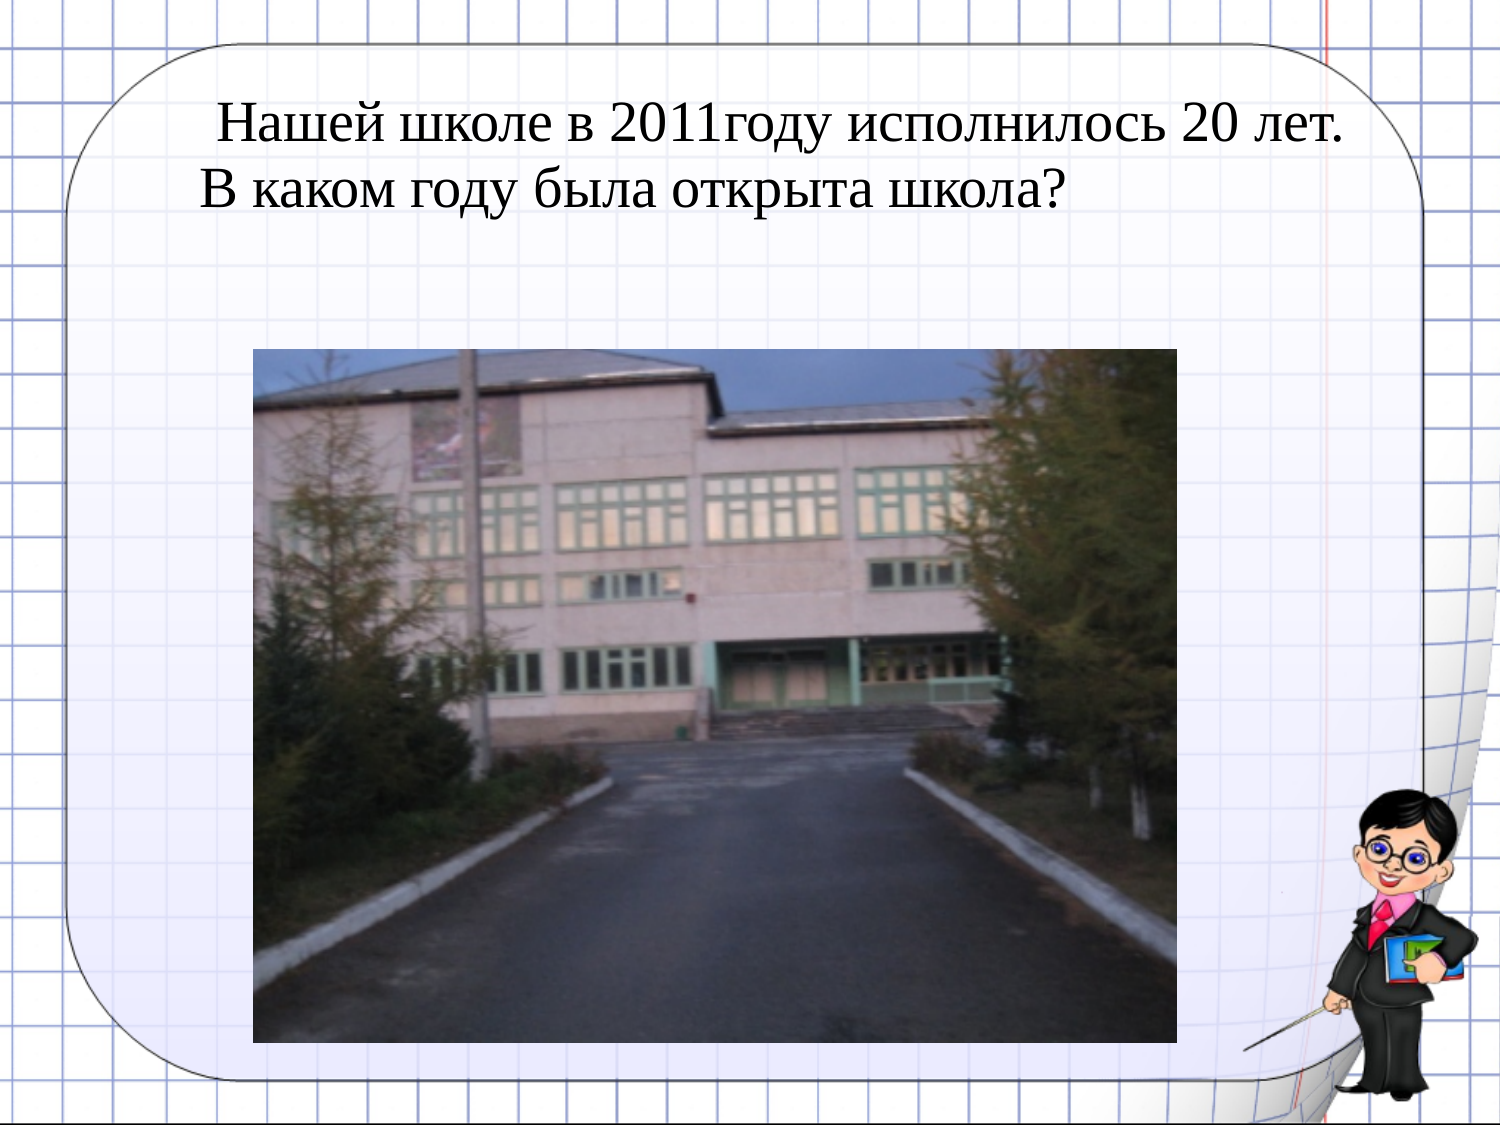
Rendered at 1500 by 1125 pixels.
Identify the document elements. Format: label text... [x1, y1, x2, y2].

title Нашей школе в 2011году исполнилось 20 лет. В каком году была открыта школа? [199, 44, 1383, 258]
picture [0, 0, 1500, 1125]
